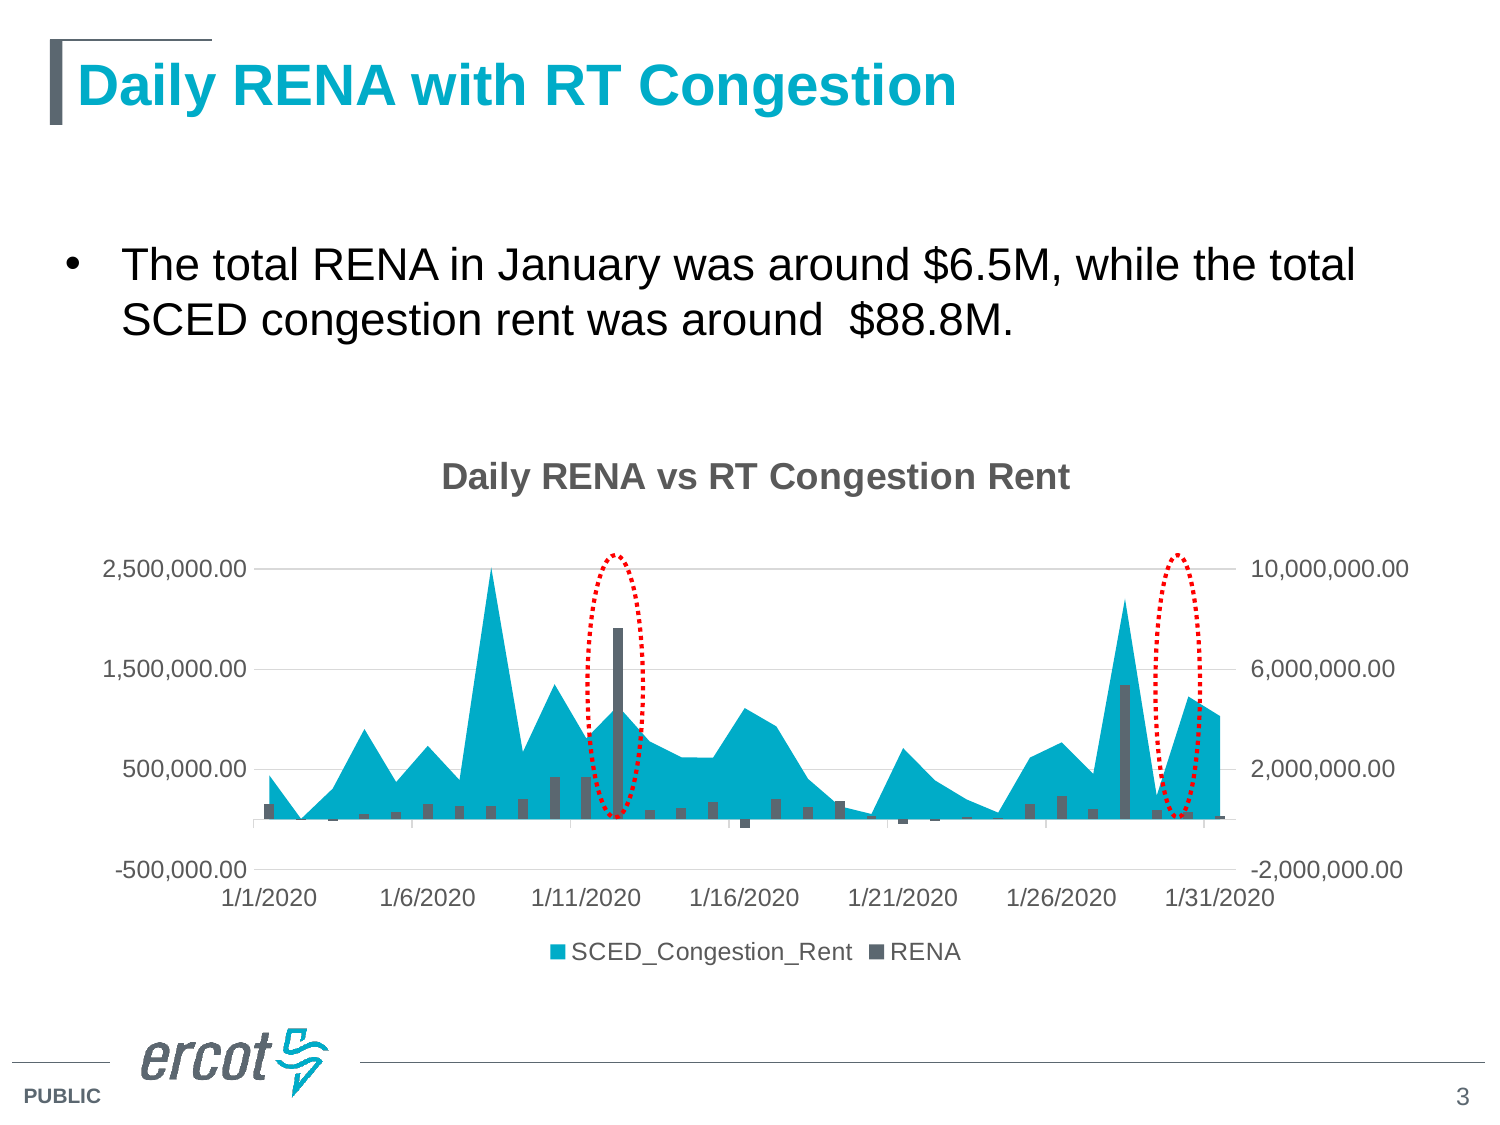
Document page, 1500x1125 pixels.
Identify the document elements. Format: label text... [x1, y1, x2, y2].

title Daily RENA with RT Congestion [62, 39, 1450, 227]
list The total RENA in January was around $6.5M, while the total SCED congestion rent was around $88.8M. [50, 227, 1450, 937]
picture [137, 1024, 332, 1100]
chart [74, 424, 1438, 972]
